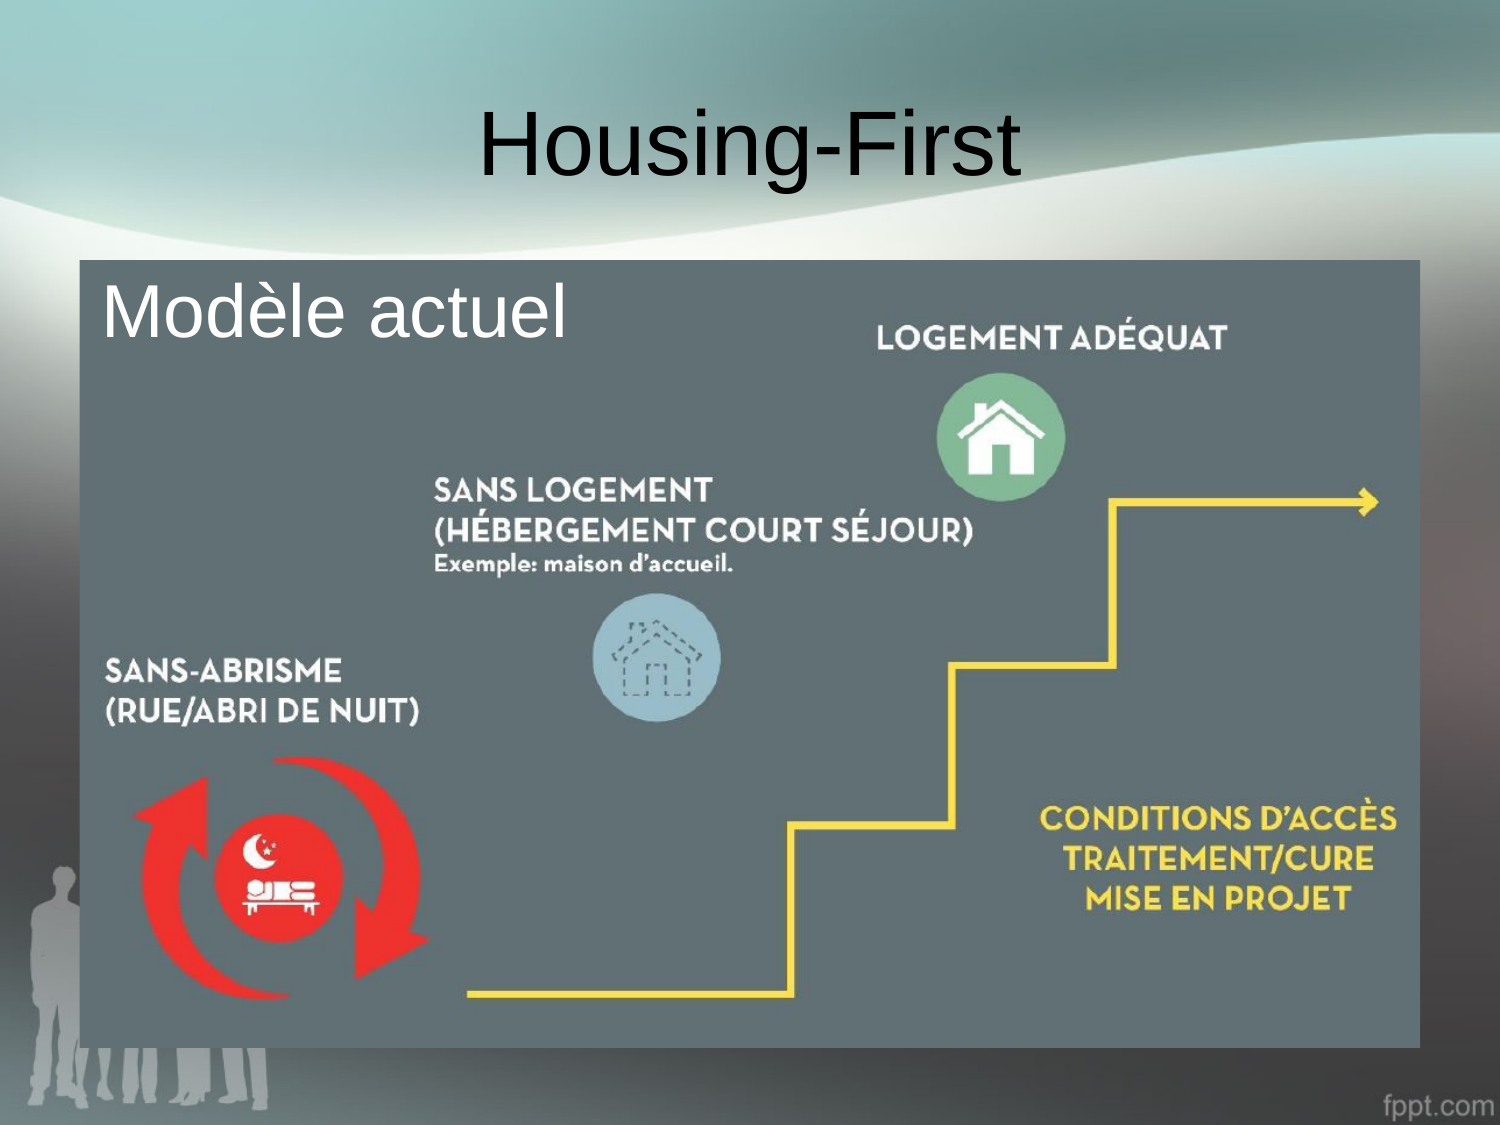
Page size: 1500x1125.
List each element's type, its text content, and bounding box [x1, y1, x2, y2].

picture [0, 0, 1500, 1125]
text_box Modèle actuel [75, 234, 595, 380]
title Housing-First [75, 45, 1425, 233]
